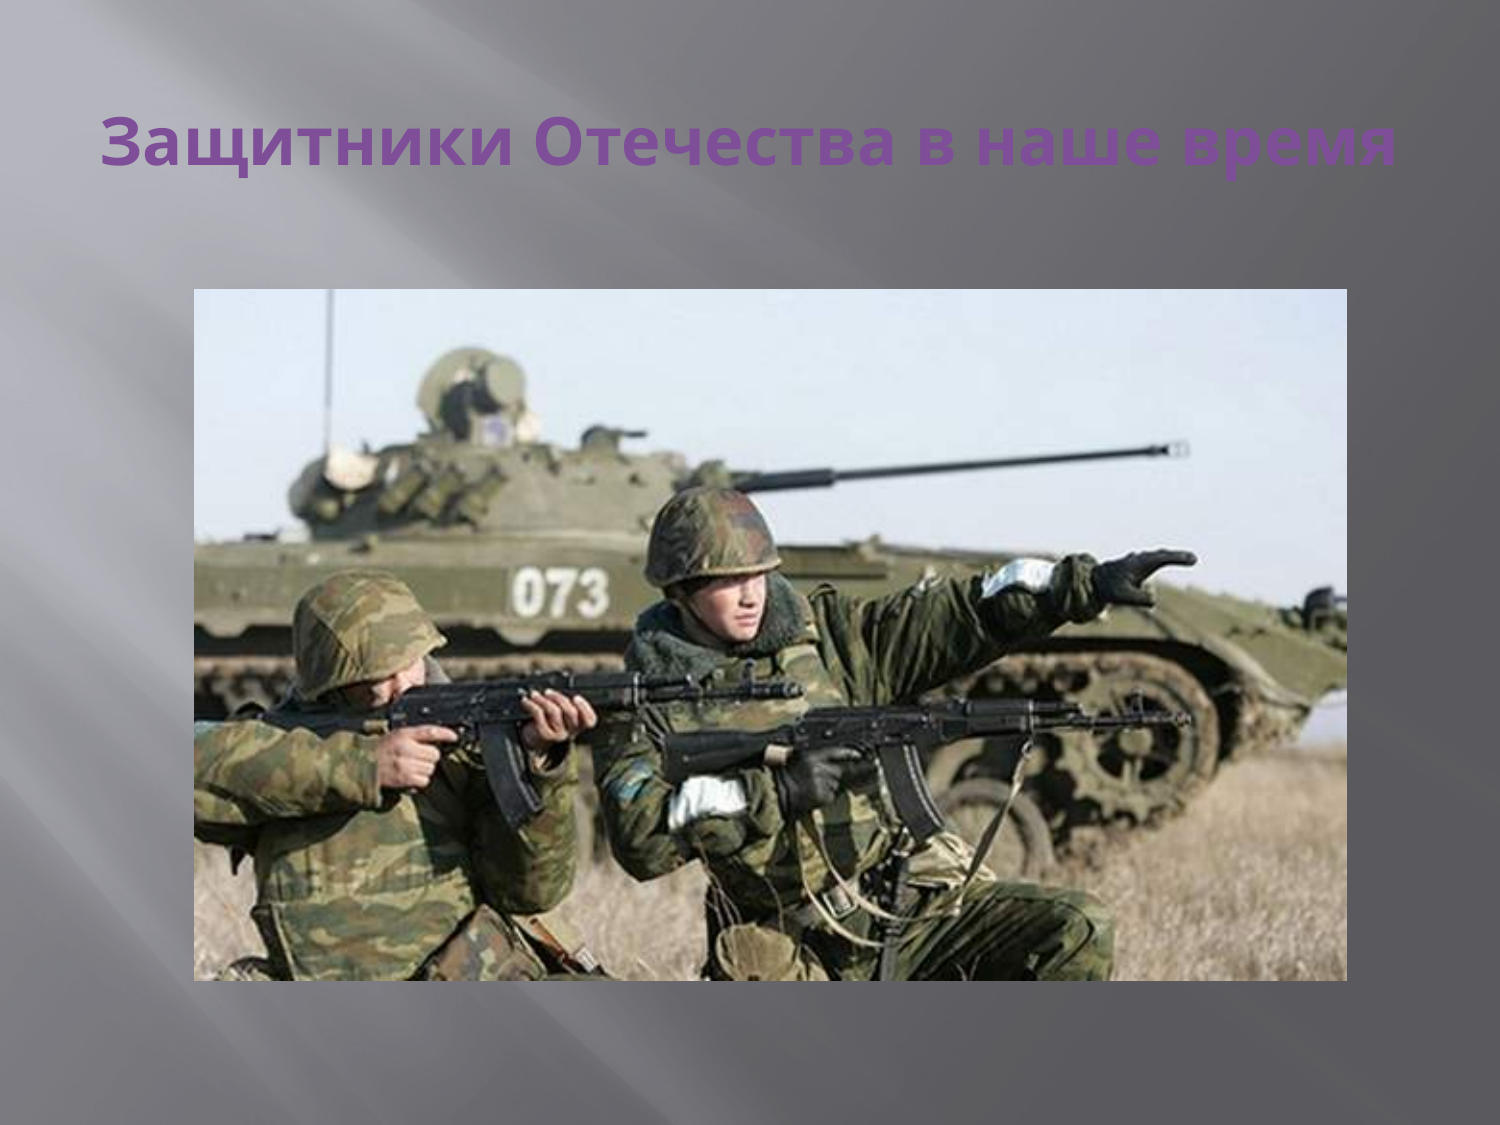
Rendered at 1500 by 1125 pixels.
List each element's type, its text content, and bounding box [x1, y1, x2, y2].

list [194, 289, 1347, 981]
title Защитники Отечества в наше время [75, 45, 1425, 233]
